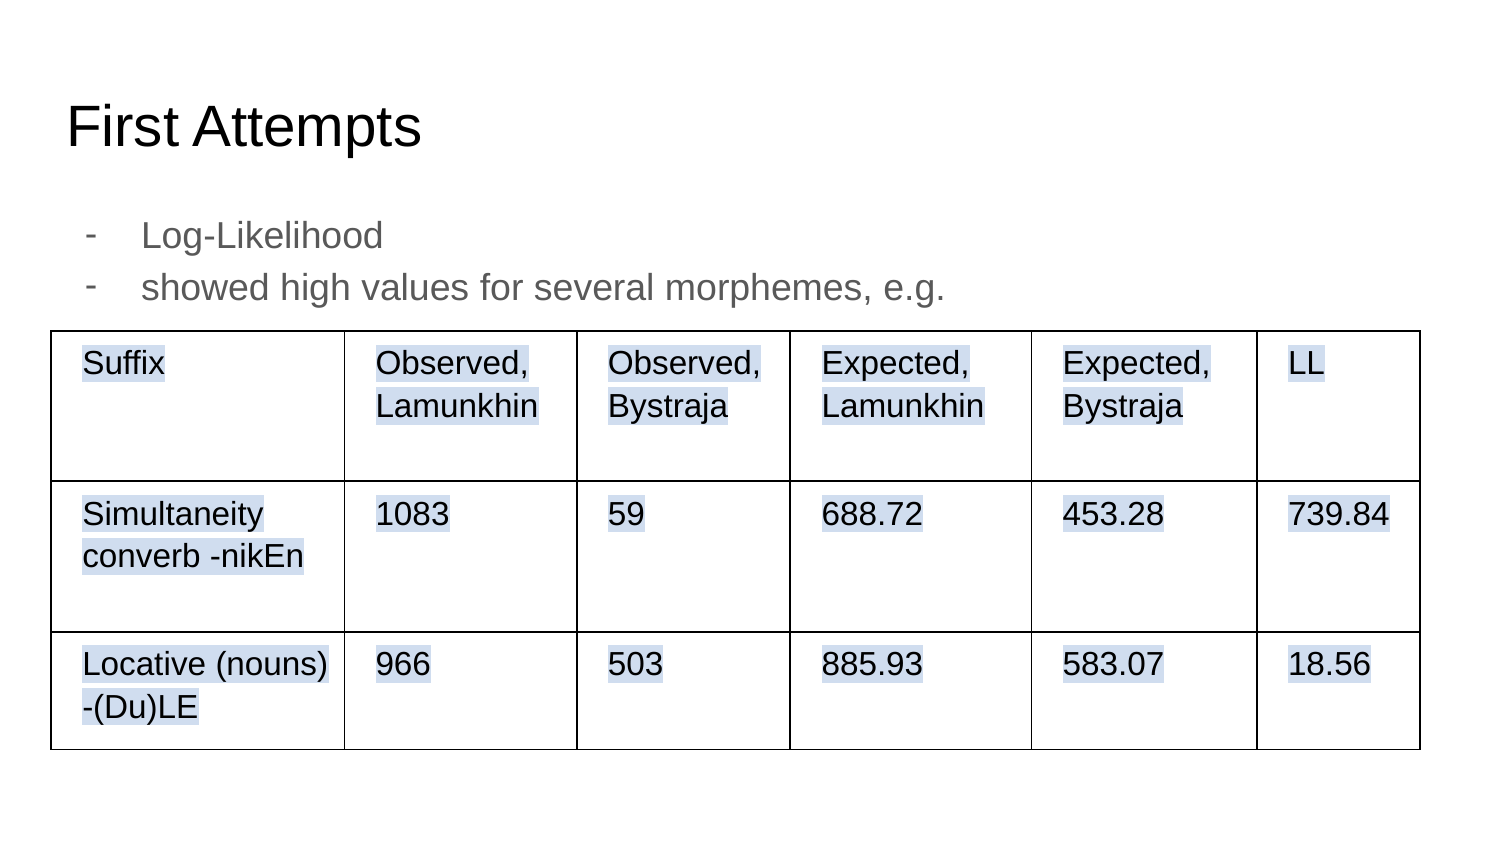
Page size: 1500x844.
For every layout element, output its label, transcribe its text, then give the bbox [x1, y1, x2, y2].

table_cell 1083 [345, 482, 576, 631]
table_cell Locative (nouns) -(Du)LE [52, 633, 344, 749]
table_cell 503 [578, 633, 789, 749]
table_header Suffix [52, 332, 344, 480]
table_cell 583.07 [1032, 633, 1256, 749]
table_cell 453.28 [1032, 482, 1256, 631]
table_header LL [1258, 332, 1419, 480]
table_cell 688.72 [791, 482, 1031, 631]
table_cell 18.56 [1258, 633, 1419, 749]
table_header Observed, Lamunkhin [345, 332, 576, 480]
table_cell 739.84 [1258, 482, 1419, 631]
table_header Observed, Bystraja [578, 332, 789, 480]
table_header Expected, Bystraja [1032, 332, 1256, 480]
table_cell 885.93 [791, 633, 1031, 749]
table_cell 966 [345, 633, 576, 749]
table_cell Simultaneity converb -nikEn [52, 482, 344, 631]
table_header Expected, Lamunkhin [791, 332, 1031, 480]
title First Attempts [51, 72, 1449, 167]
table_cell 59 [578, 482, 789, 631]
list Log-Likelihood showed high values for several morphemes, e.g. [51, 189, 1449, 750]
